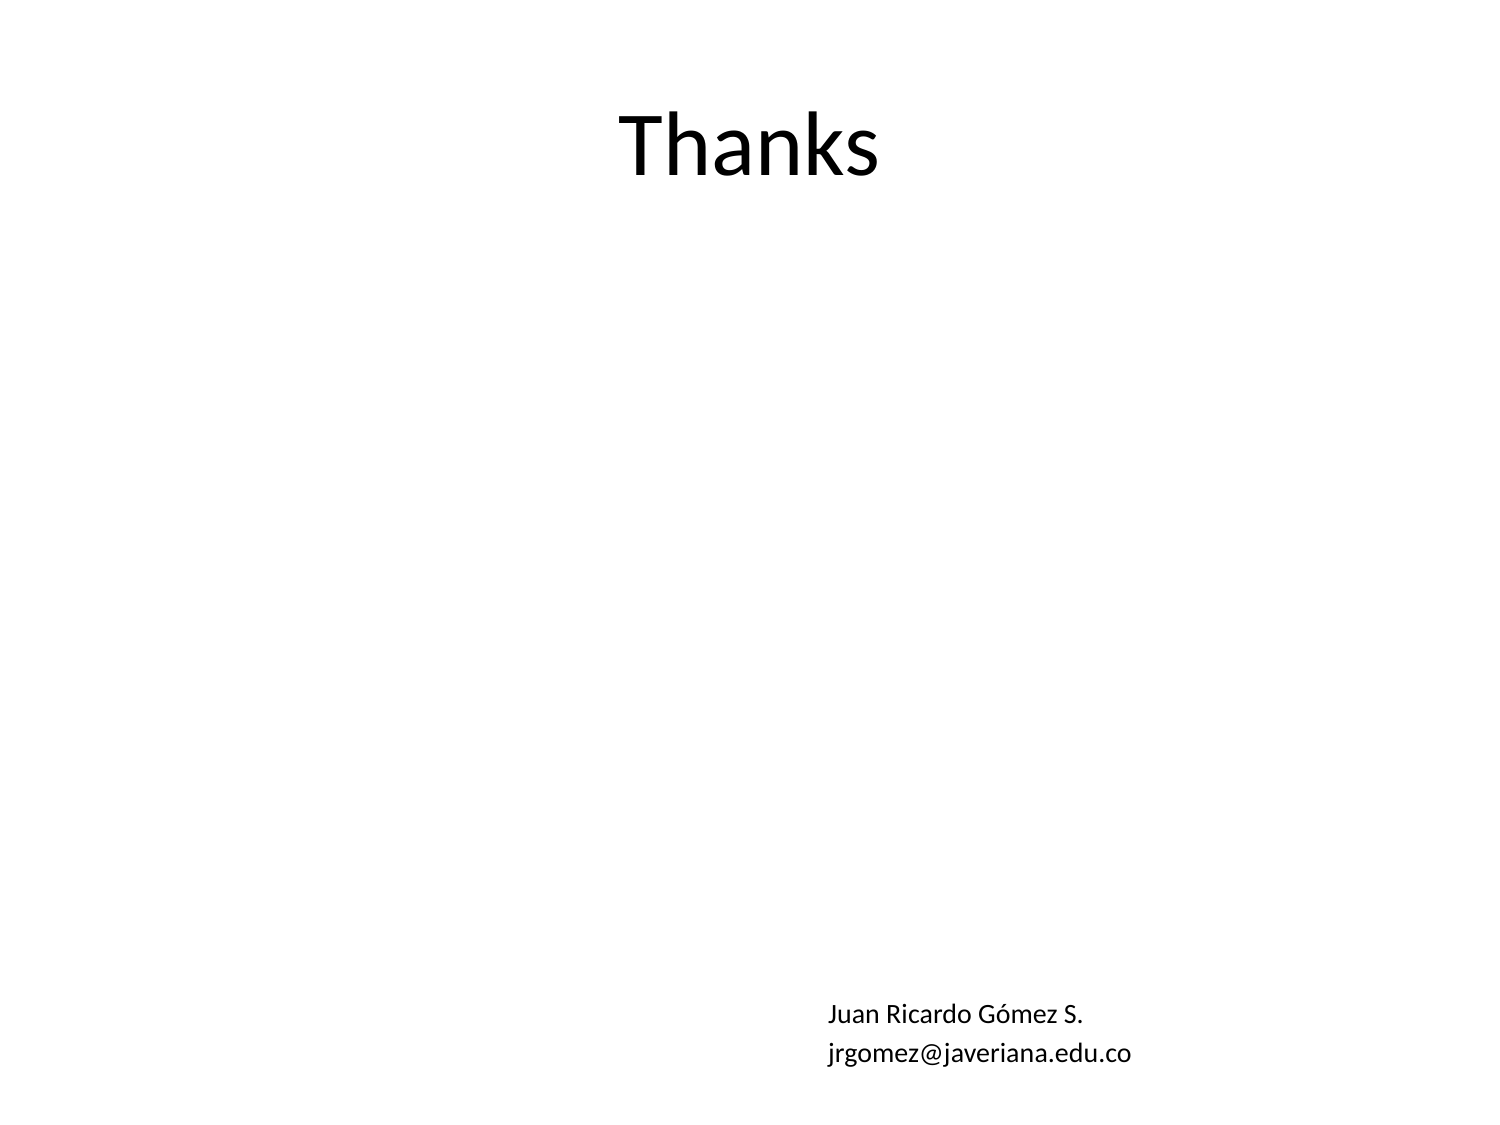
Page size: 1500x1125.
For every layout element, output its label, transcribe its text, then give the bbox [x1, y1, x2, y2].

list Juan Ricardo Gómez S. jrgomez@javeriana.edu.co [813, 987, 1500, 1076]
title Thanks [75, 45, 1425, 233]
